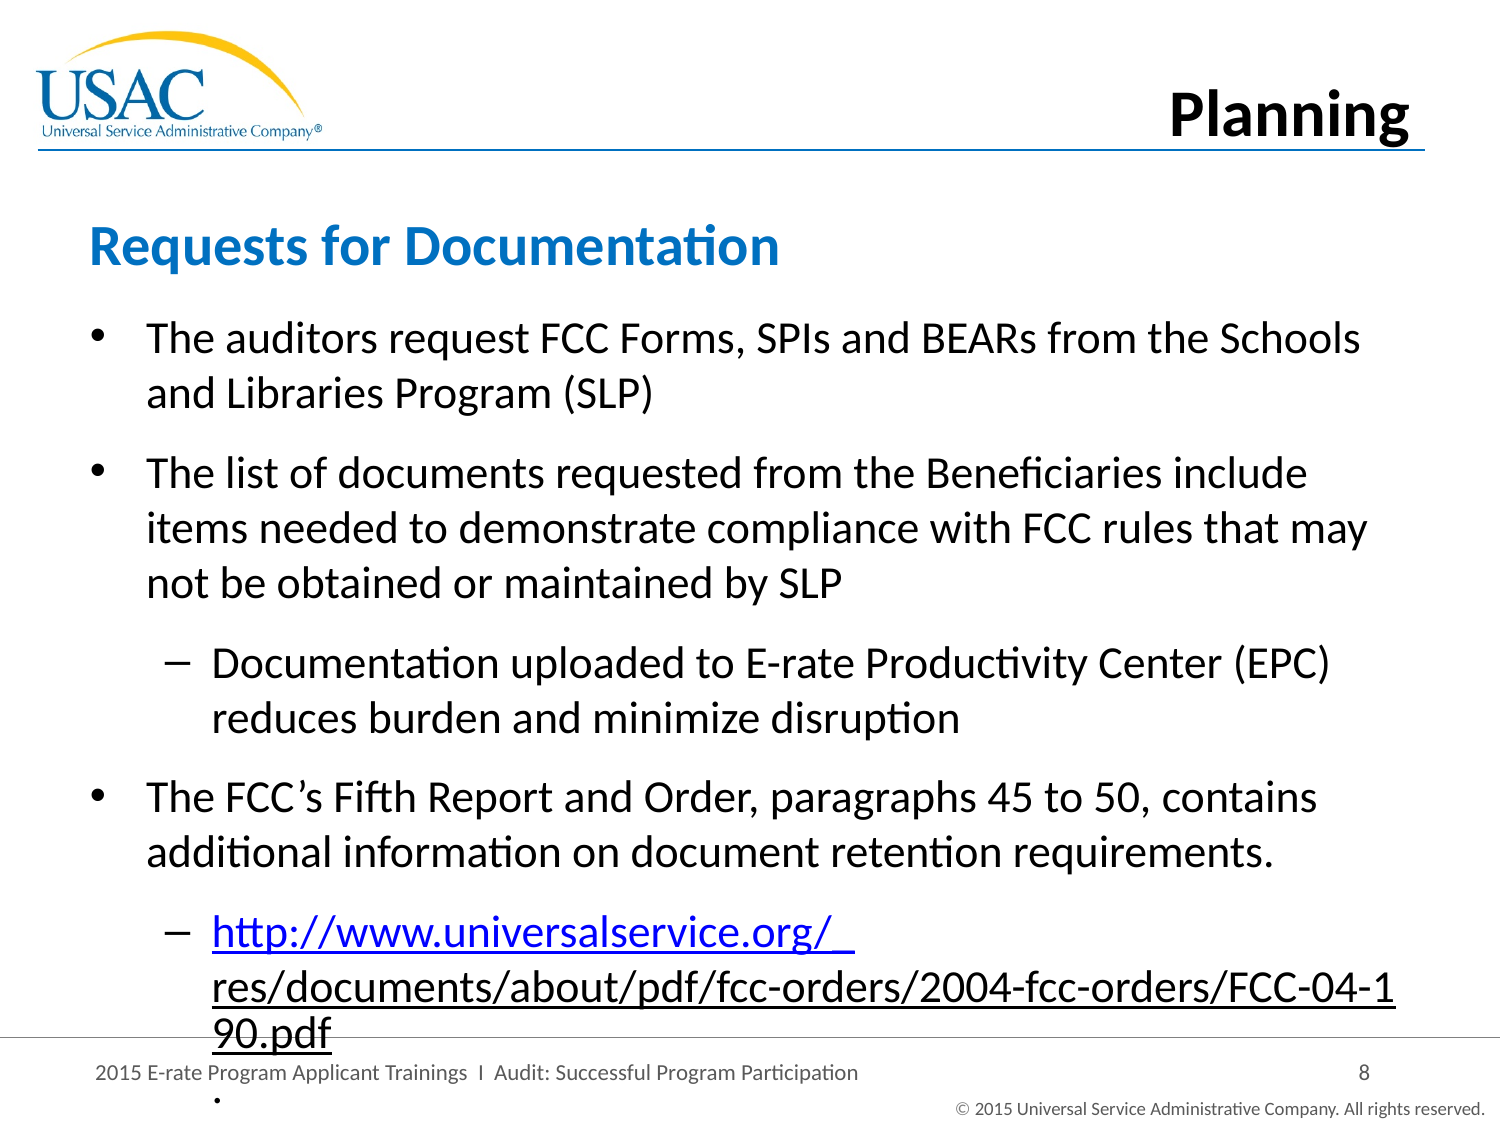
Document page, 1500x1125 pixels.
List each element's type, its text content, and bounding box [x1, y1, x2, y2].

picture [11, 12, 350, 163]
list Planning [412, 62, 1425, 150]
title Requests for Documentation [75, 200, 1425, 300]
list The auditors request FCC Forms, SPIs and BEARs from the Schools and Libraries Program (SLP) The list of documents requested from the Beneficiaries include items needed to demonstrate compliance with FCC rules that may not be obtained or maintained by SLP Documentation uploaded to E-rate Productivity Center (EPC) reduces burden and minimize disruption The FCC’s Fifth Report and Order, paragraphs 45 to 50, contains additional information on document retention requirements. http://www.universalservice.org/_res/documents/about/pdf/fcc-orders/2004-fcc-orders/FCC-04-190.pdf. [75, 300, 1425, 1013]
